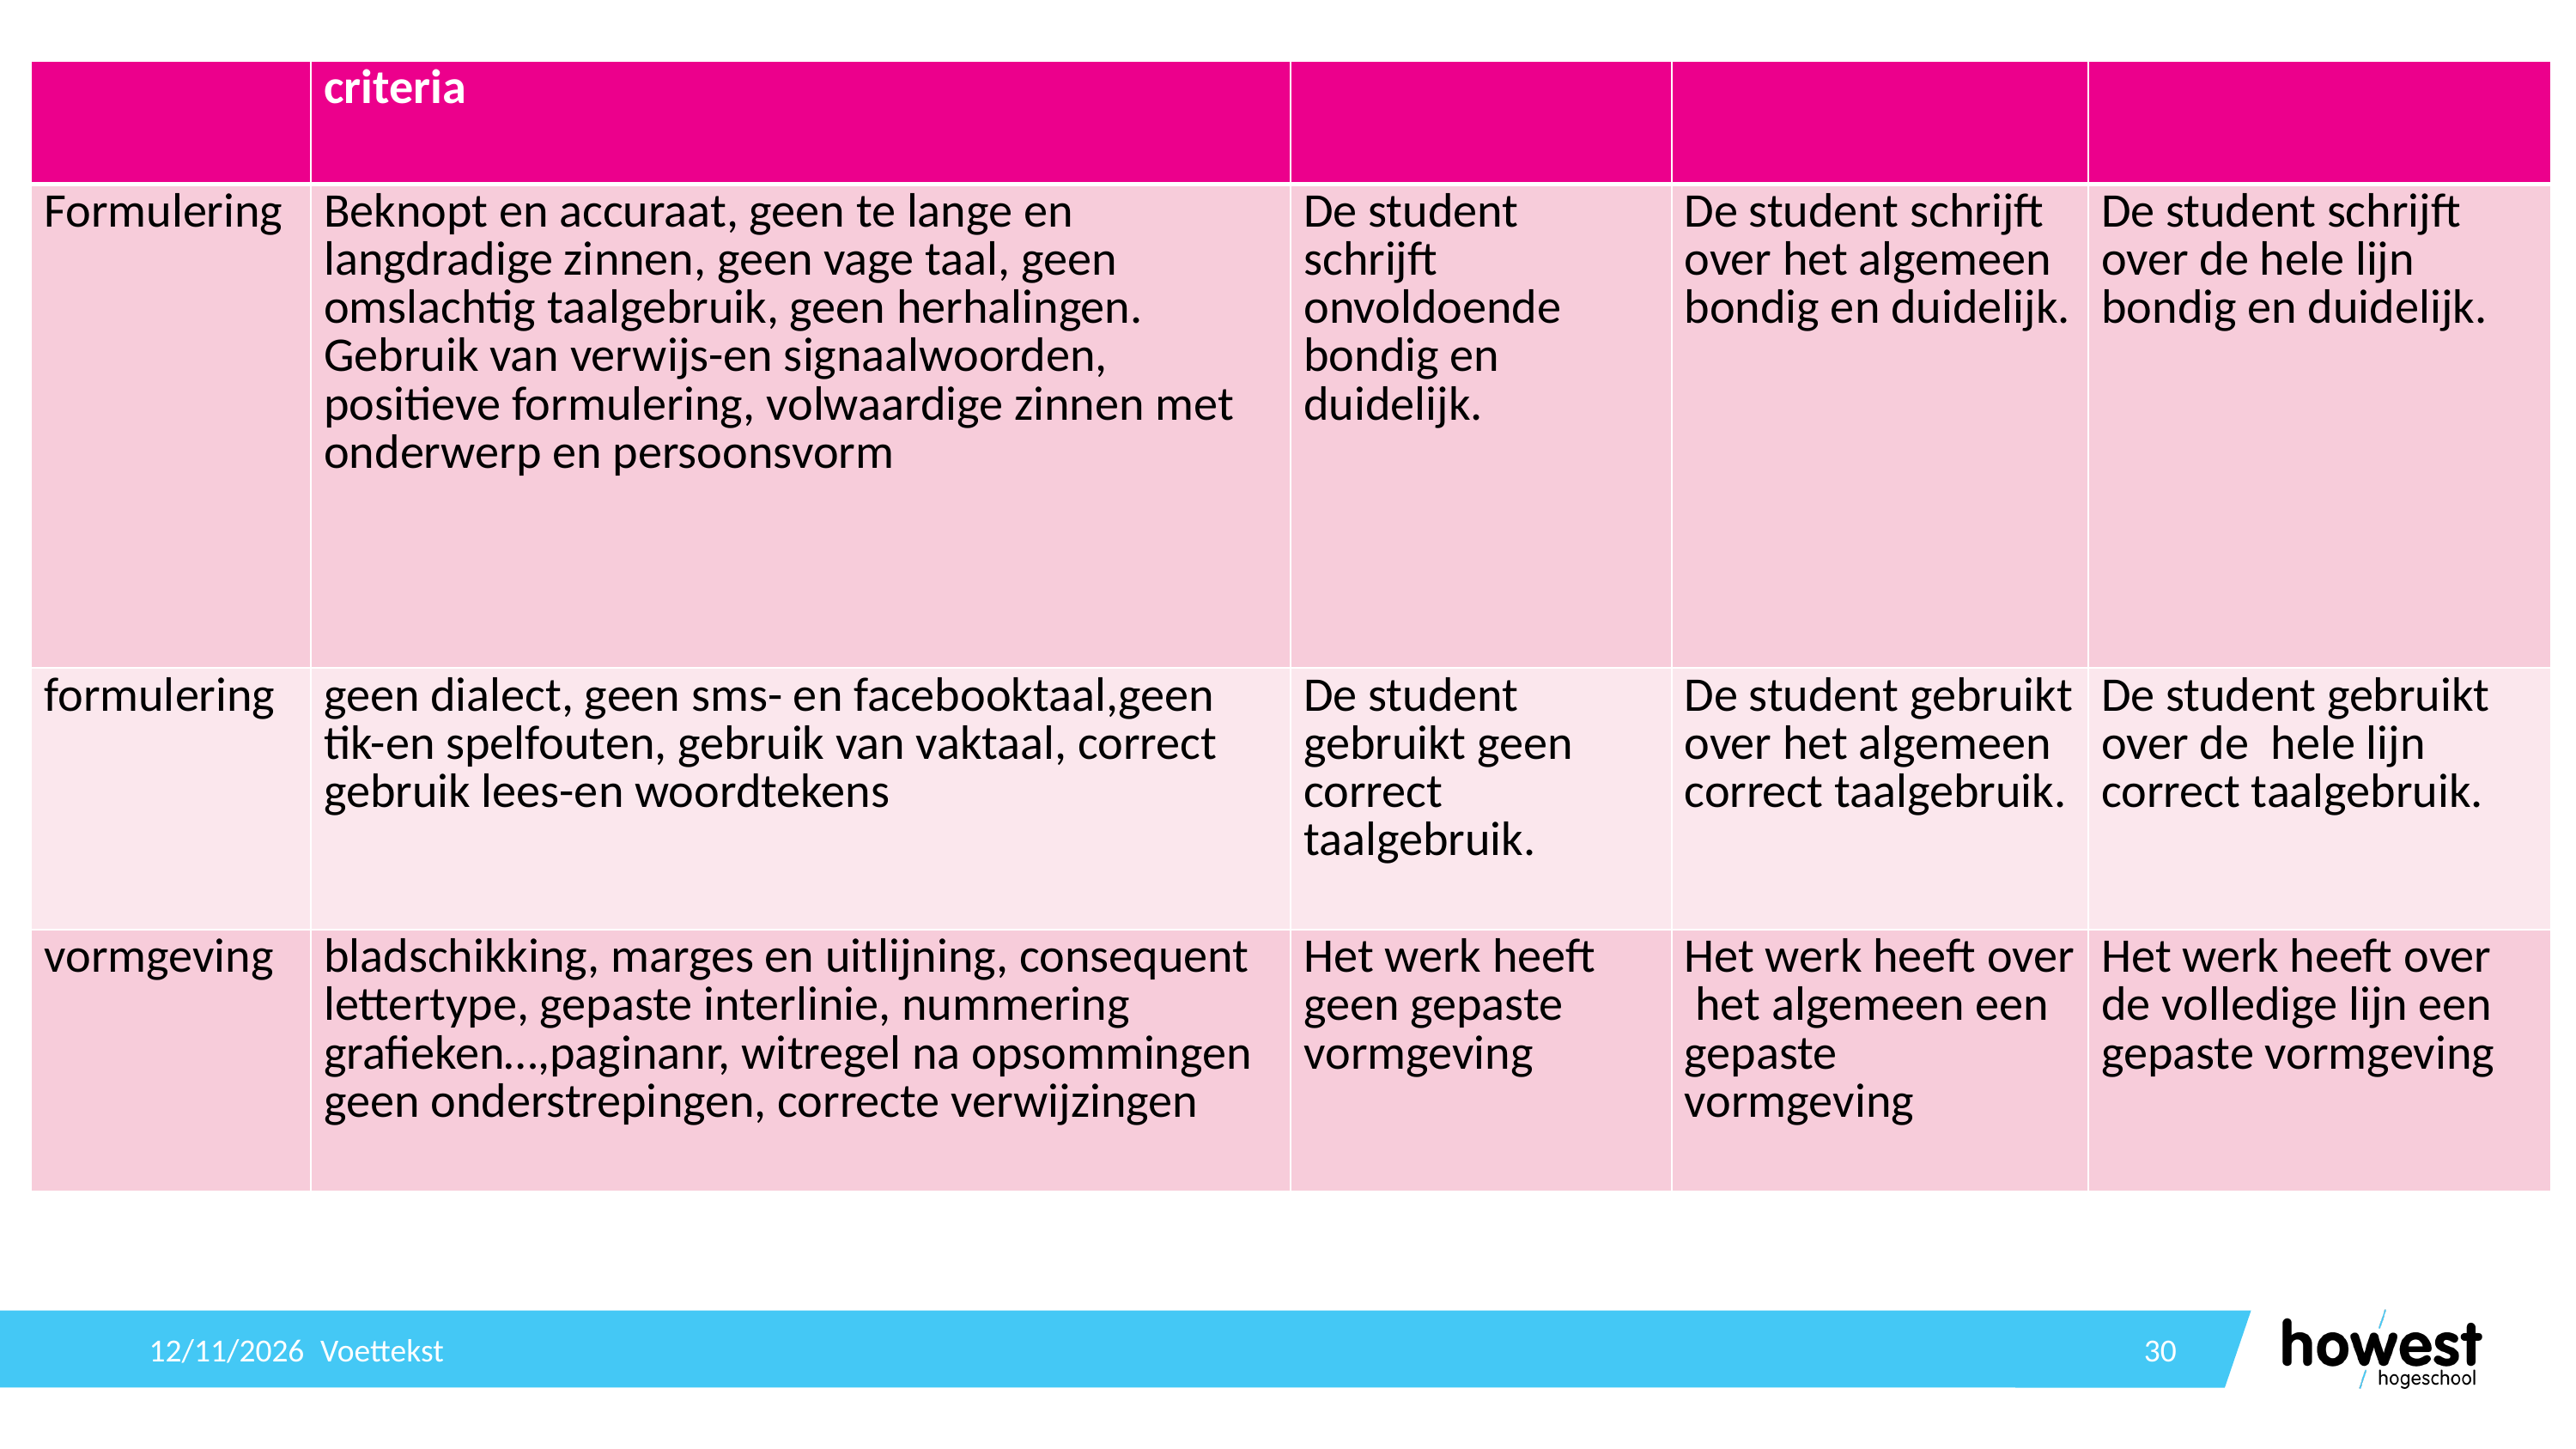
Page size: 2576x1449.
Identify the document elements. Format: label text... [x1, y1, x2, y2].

table_header [1673, 62, 2087, 182]
table_cell Het werk heeft geen gepaste vormgeving [1291, 931, 1671, 1191]
picture [2251, 1288, 2512, 1421]
table_header criteria [312, 62, 1290, 182]
table_cell vormgeving [32, 931, 310, 1191]
table_cell formulering [32, 669, 310, 929]
table_cell Het werk heeft over het algemeen een gepaste vormgeving [1673, 931, 2087, 1191]
table_cell De student gebruikt over het algemeen correct taalgebruik. [1673, 669, 2087, 929]
table_cell Beknopt en accuraat, geen te lange en langdradige zinnen, geen vage taal, geen omslachtig taalgebruik, geen herhalingen. Gebruik van verwijs-en signaalwoorden, positieve formulering, volwaardige zinnen met onderwerp en persoonsvorm [312, 186, 1290, 667]
table_cell Formulering [32, 186, 310, 667]
table_cell Het werk heeft over de volledige lijn een gepaste vormgeving [2089, 931, 2550, 1191]
table_cell De student gebruikt geen correct taalgebruik. [1291, 669, 1671, 929]
table_cell De student schrijft over het algemeen bondig en duidelijk. [1673, 186, 2087, 667]
table_header [1291, 62, 1671, 182]
table_header [2089, 62, 2550, 182]
slide_number 30 [2048, 1310, 2190, 1388]
table_cell bladschikking, marges en uitlijning, consequent lettertype, gepaste interlinie, nummering grafieken…,paginanr, witregel na opsommingen geen onderstrepingen, correcte verwijzingen [312, 931, 1290, 1191]
table_header [32, 62, 310, 182]
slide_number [149, 1310, 320, 1388]
footer Voettekst [320, 1310, 1190, 1388]
table_cell De student schrijft onvoldoende bondig en duidelijk. [1291, 186, 1671, 667]
table_cell geen dialect, geen sms- en facebooktaal,geen tik-en spelfouten, gebruik van vaktaal, correct gebruik lees-en woordtekens [312, 669, 1290, 929]
table_cell De student schrijft over de hele lijn bondig en duidelijk. [2089, 186, 2550, 667]
table_cell De student gebruikt over de hele lijn correct taalgebruik. [2089, 669, 2550, 929]
